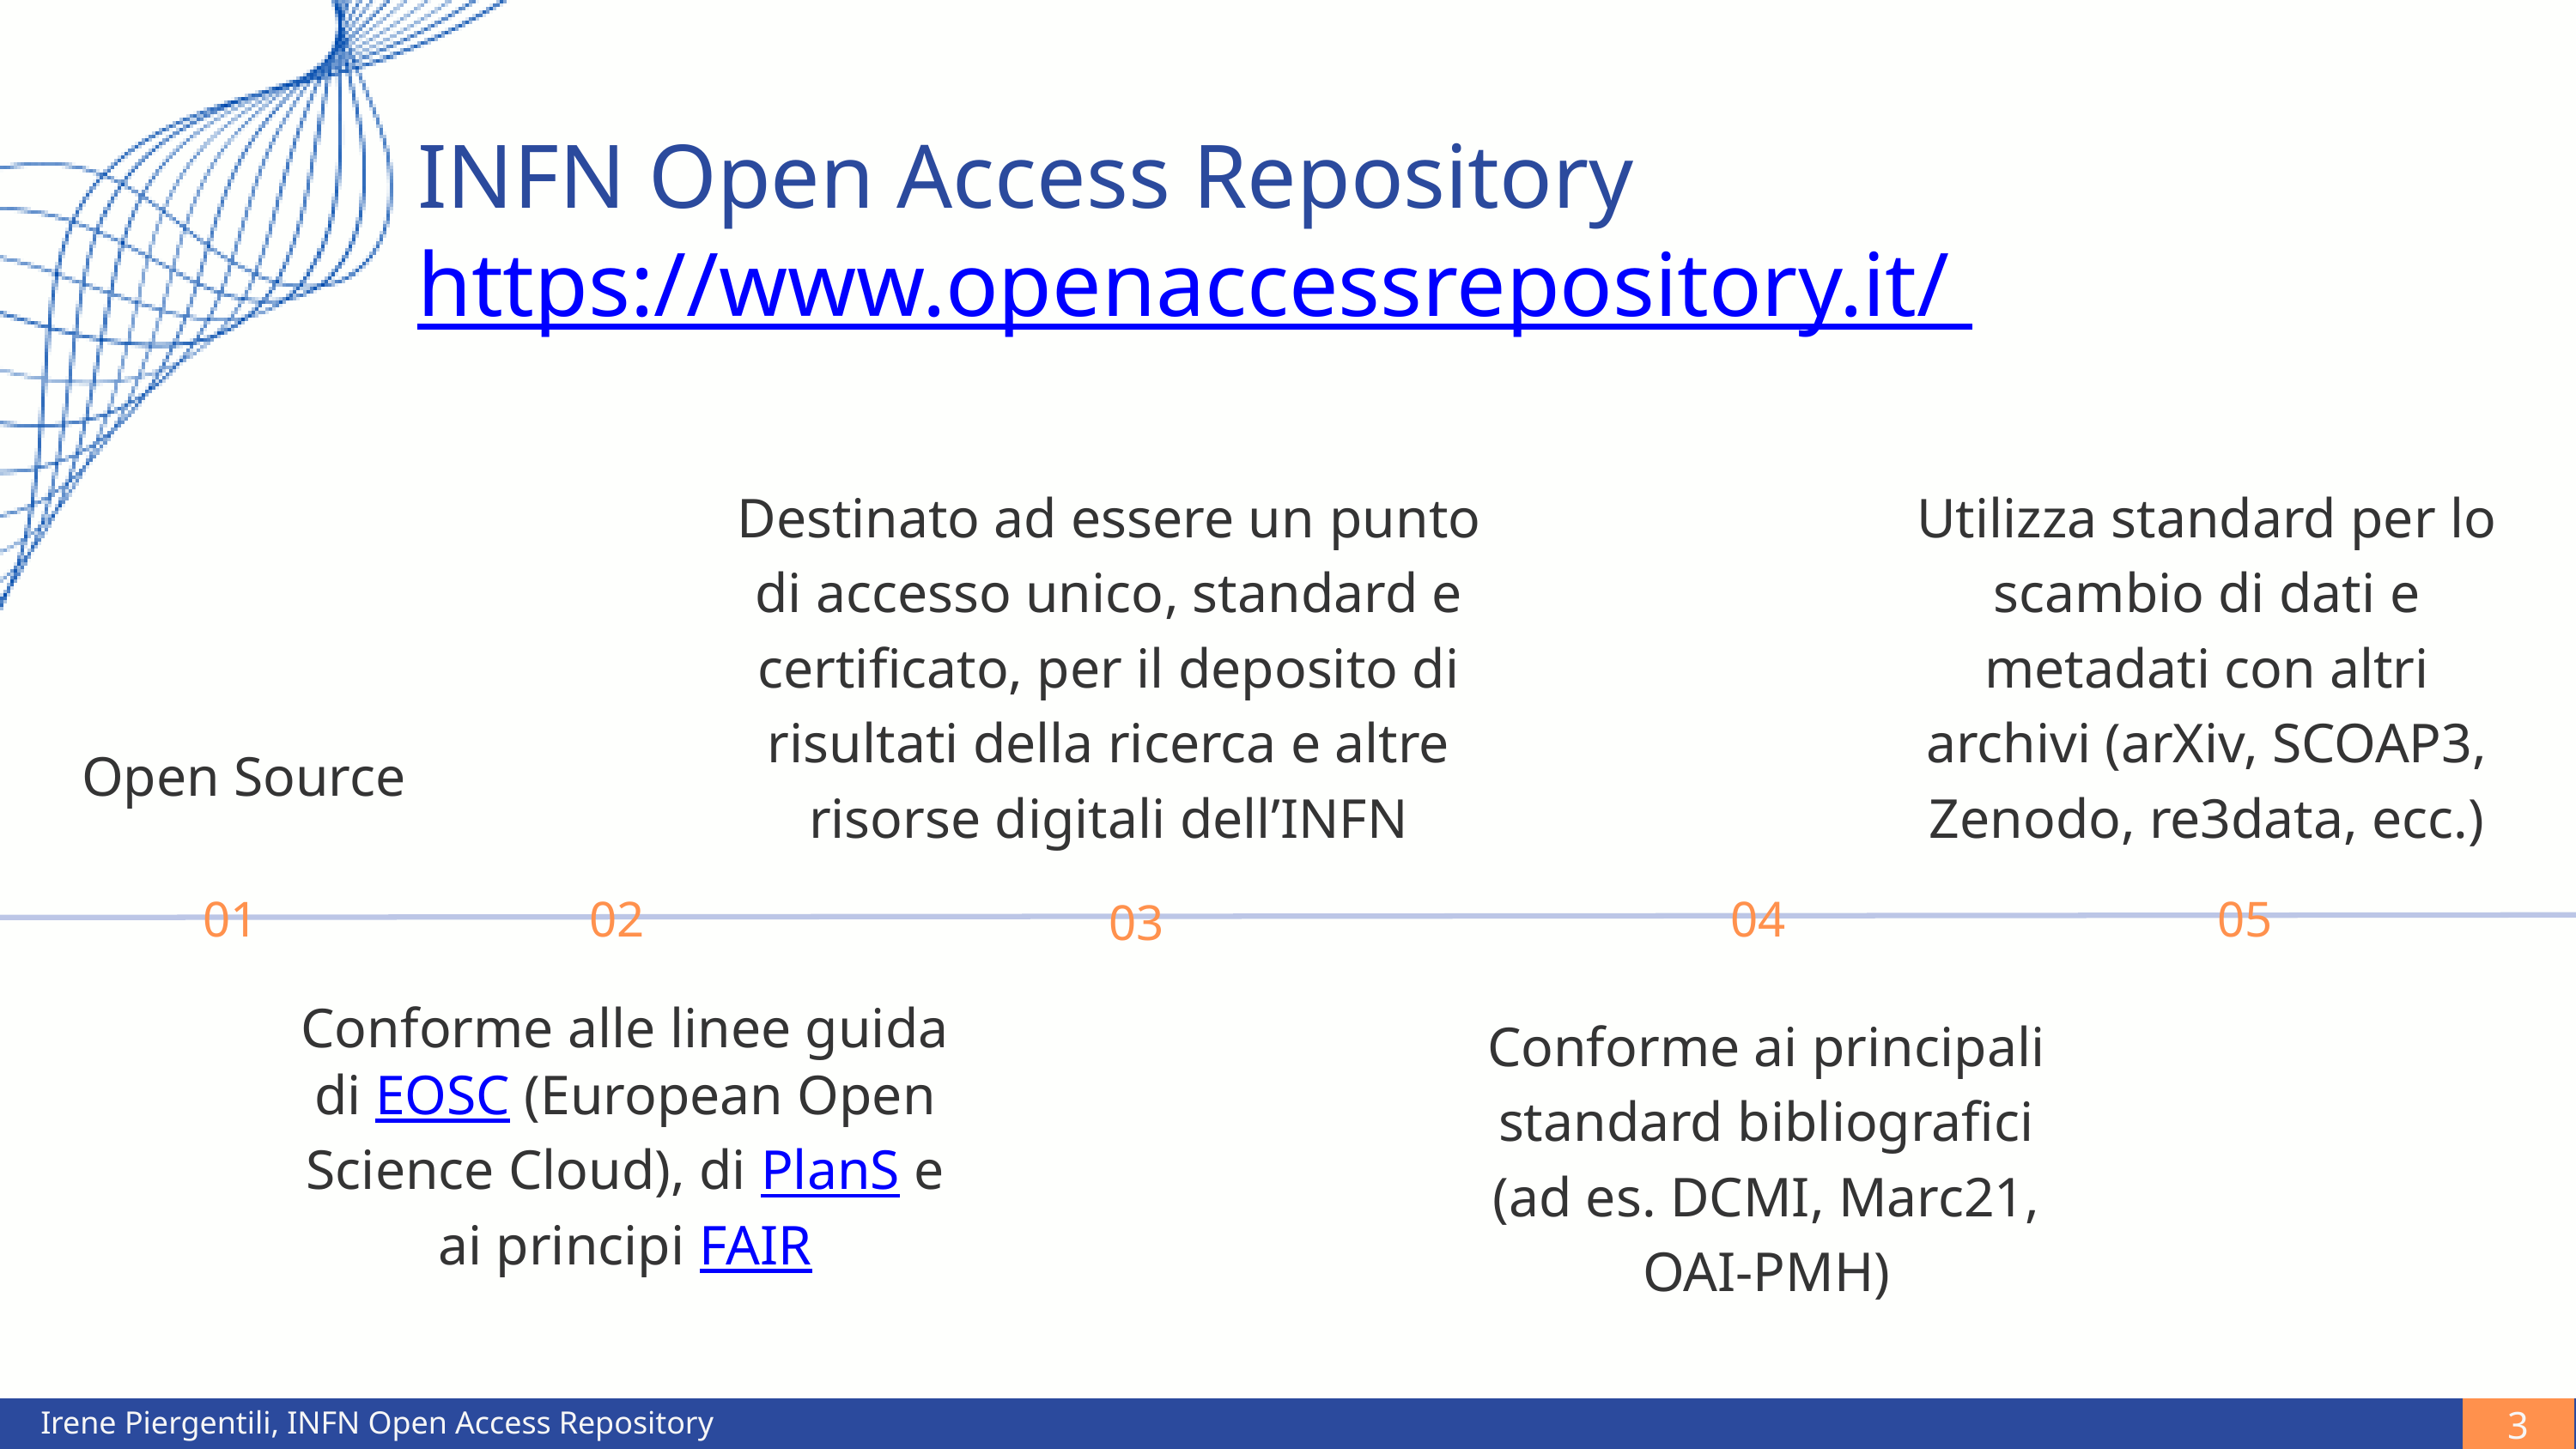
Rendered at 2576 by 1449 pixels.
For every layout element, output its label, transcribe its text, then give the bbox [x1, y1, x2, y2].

text_box Conforme ai principali standard bibliografici (ad es. DCMI, Marc21, OAI-PMH) [1458, 1002, 2075, 1303]
text_box Conforme alle linee guida di EOSC (European Open Science Cloud), di PlanS e ai principi FAIR [296, 983, 954, 1284]
text_box [0, 0, 745, 714]
text_box 02 [589, 879, 661, 948]
text_box 03 [1109, 882, 1181, 950]
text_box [0, 1397, 2461, 1449]
text_box Destinato ad essere un punto di accesso unico, standard e certificato, per il deposito di risultati della ricerca e altre risorse digitali dell’INFN [718, 473, 1500, 849]
text_box Open Source [81, 731, 443, 807]
text_box 04 [1730, 879, 1802, 948]
text_box Utilizza standard per lo scambio di dati e metadati con altri archivi (arXiv, SCOAP3, Zenodo, re3data, ecc.) [1895, 473, 2518, 849]
text_box 05 [2218, 879, 2290, 948]
text_box INFN Open Access Repository https://www.openaccessrepository.it/ [745, 103, 2254, 349]
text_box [2462, 1397, 2575, 1449]
text_box 01 [203, 879, 275, 948]
